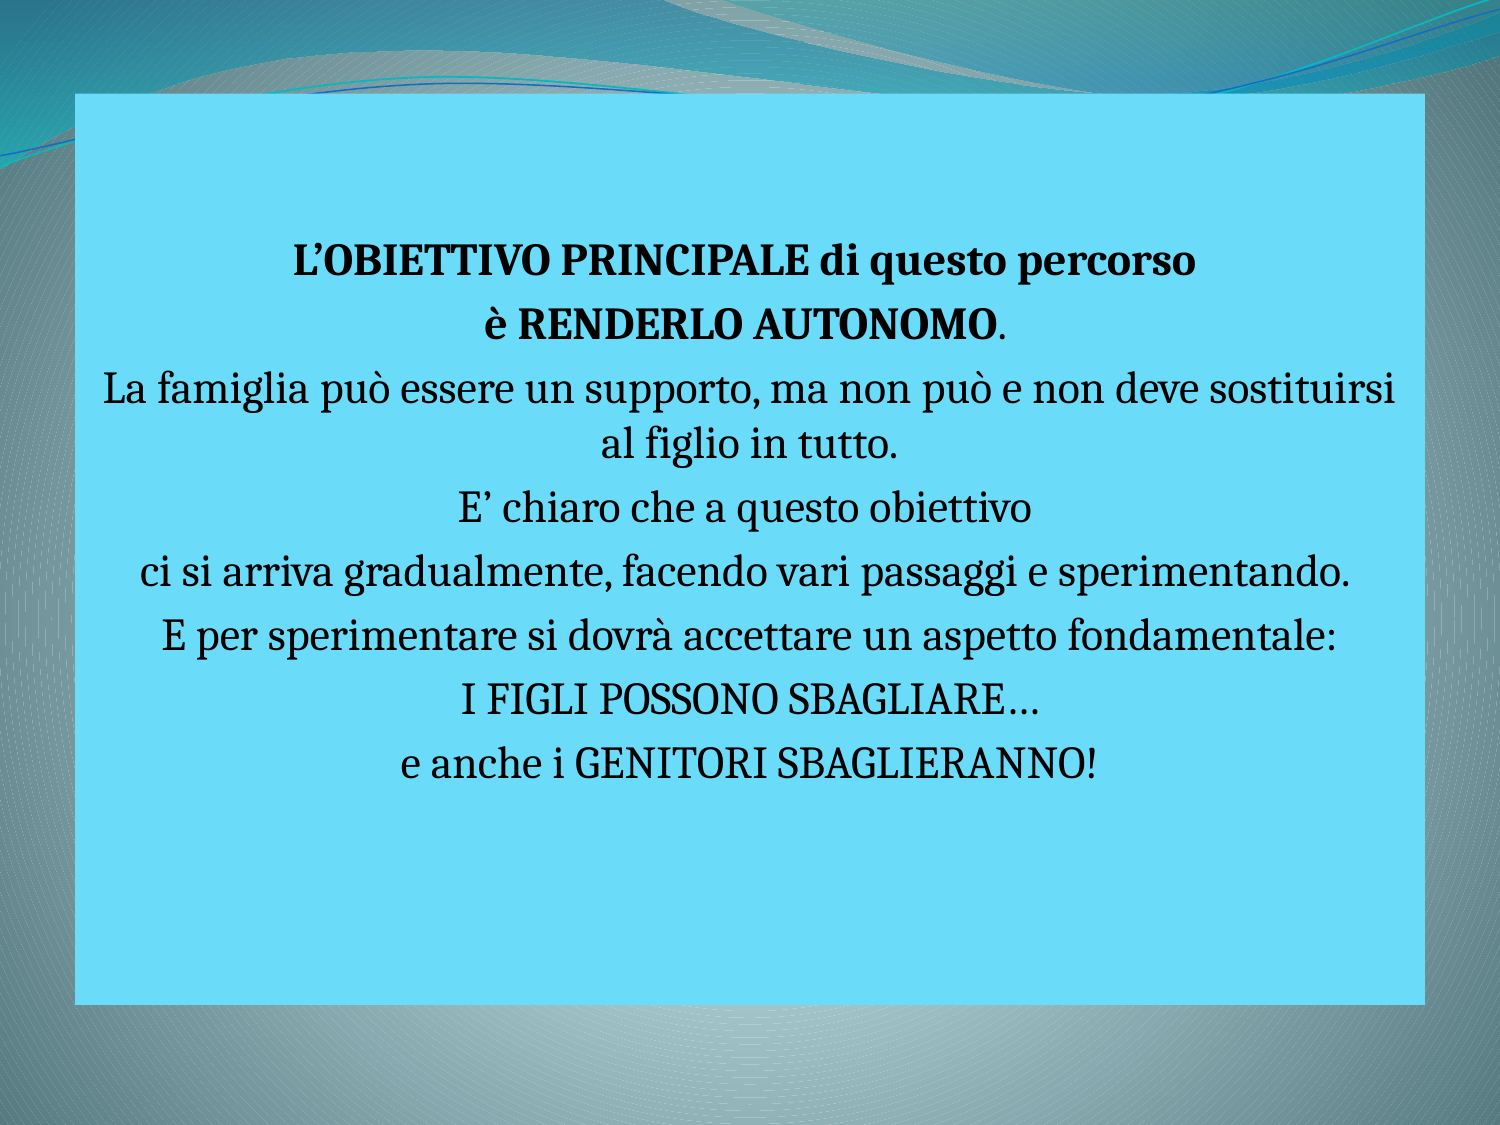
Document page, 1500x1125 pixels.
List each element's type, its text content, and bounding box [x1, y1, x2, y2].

list L’OBIETTIVO PRINCIPALE di questo percorso è RENDERLO AUTONOMO. La famiglia può essere un supporto, ma non può e non deve sostituirsi al figlio in tutto. E’ chiaro che a questo obiettivo ci si arriva gradualmente, facendo vari passaggi e sperimentando. E per sperimentare si dovrà accettare un aspetto fondamentale: I FIGLI POSSONO SBAGLIARE… e anche i GENITORI SBAGLIERANNO! [75, 93, 1425, 1005]
